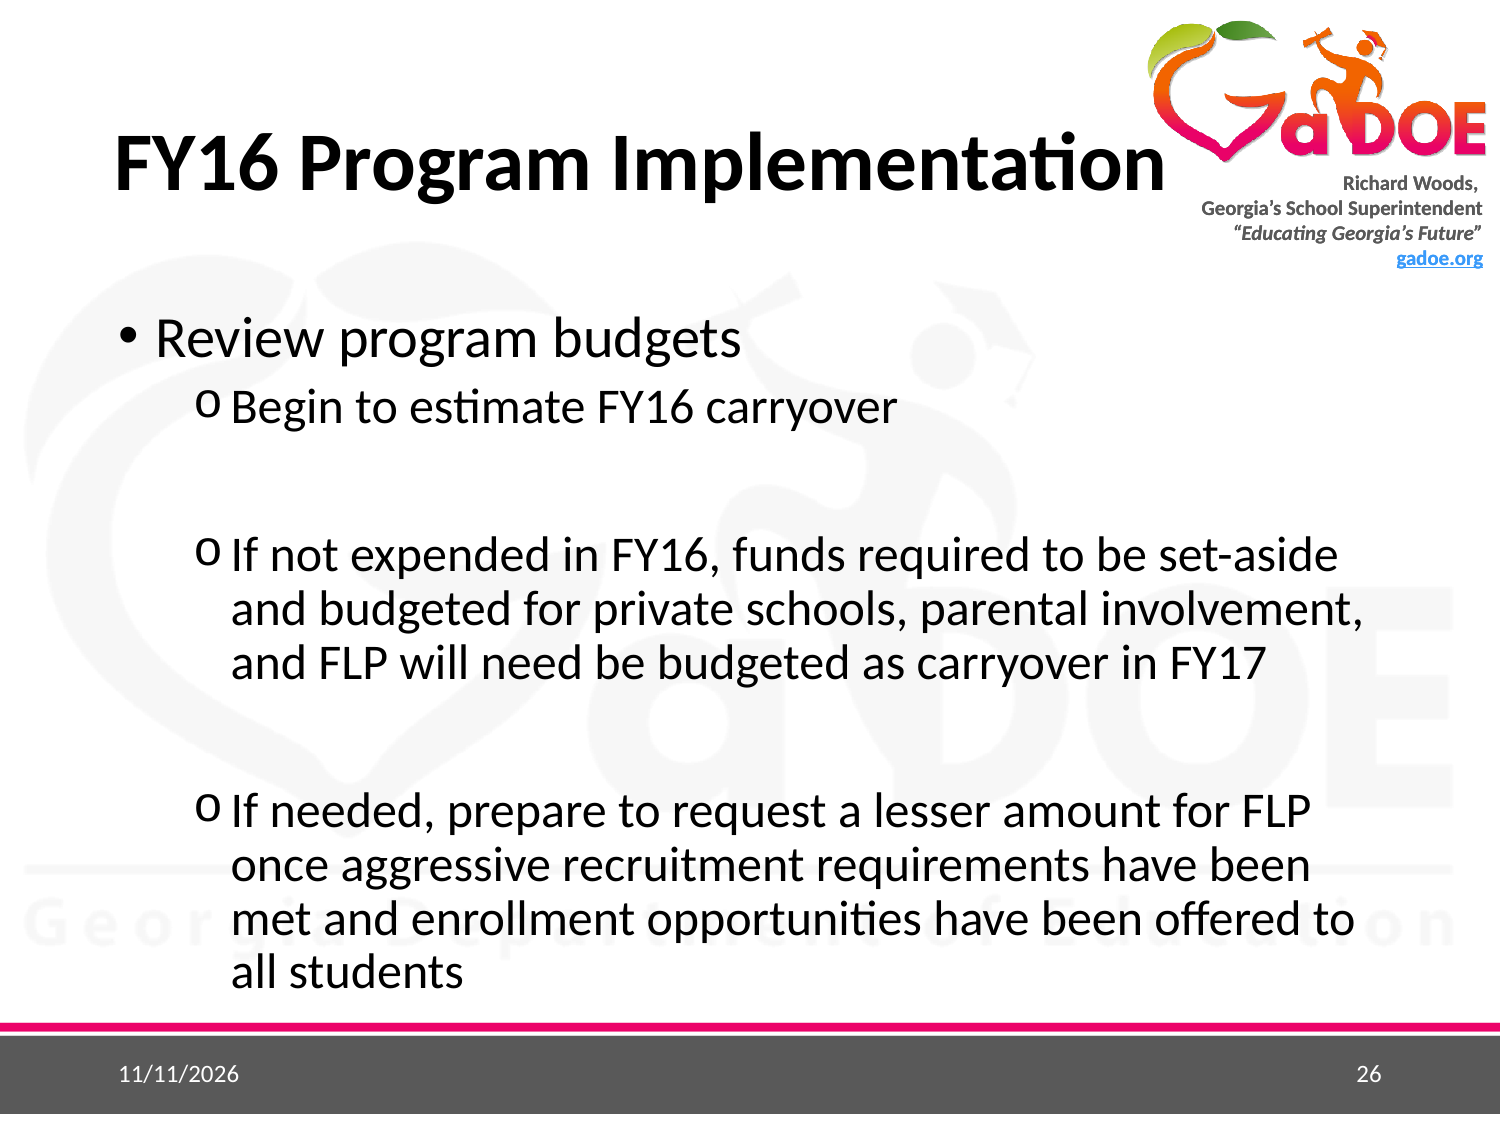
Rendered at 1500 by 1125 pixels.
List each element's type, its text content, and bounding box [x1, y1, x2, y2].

picture [1135, 8, 1499, 164]
title FY16 Program Implementation [99, 54, 1202, 273]
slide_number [103, 1042, 441, 1103]
list Review program budgets Begin to estimate FY16 carryover If not expended in FY16, funds required to be set-aside and budgeted for private schools, parental involvement, and FLP will need be budgeted as carryover in FY17 If needed, prepare to request a lesser amount for FLP once aggressive recruitment requirements have been met and enrollment opportunities have been offered to all students [103, 299, 1397, 1014]
slide_number 26 [1059, 1042, 1397, 1103]
picture [19, 235, 1473, 980]
